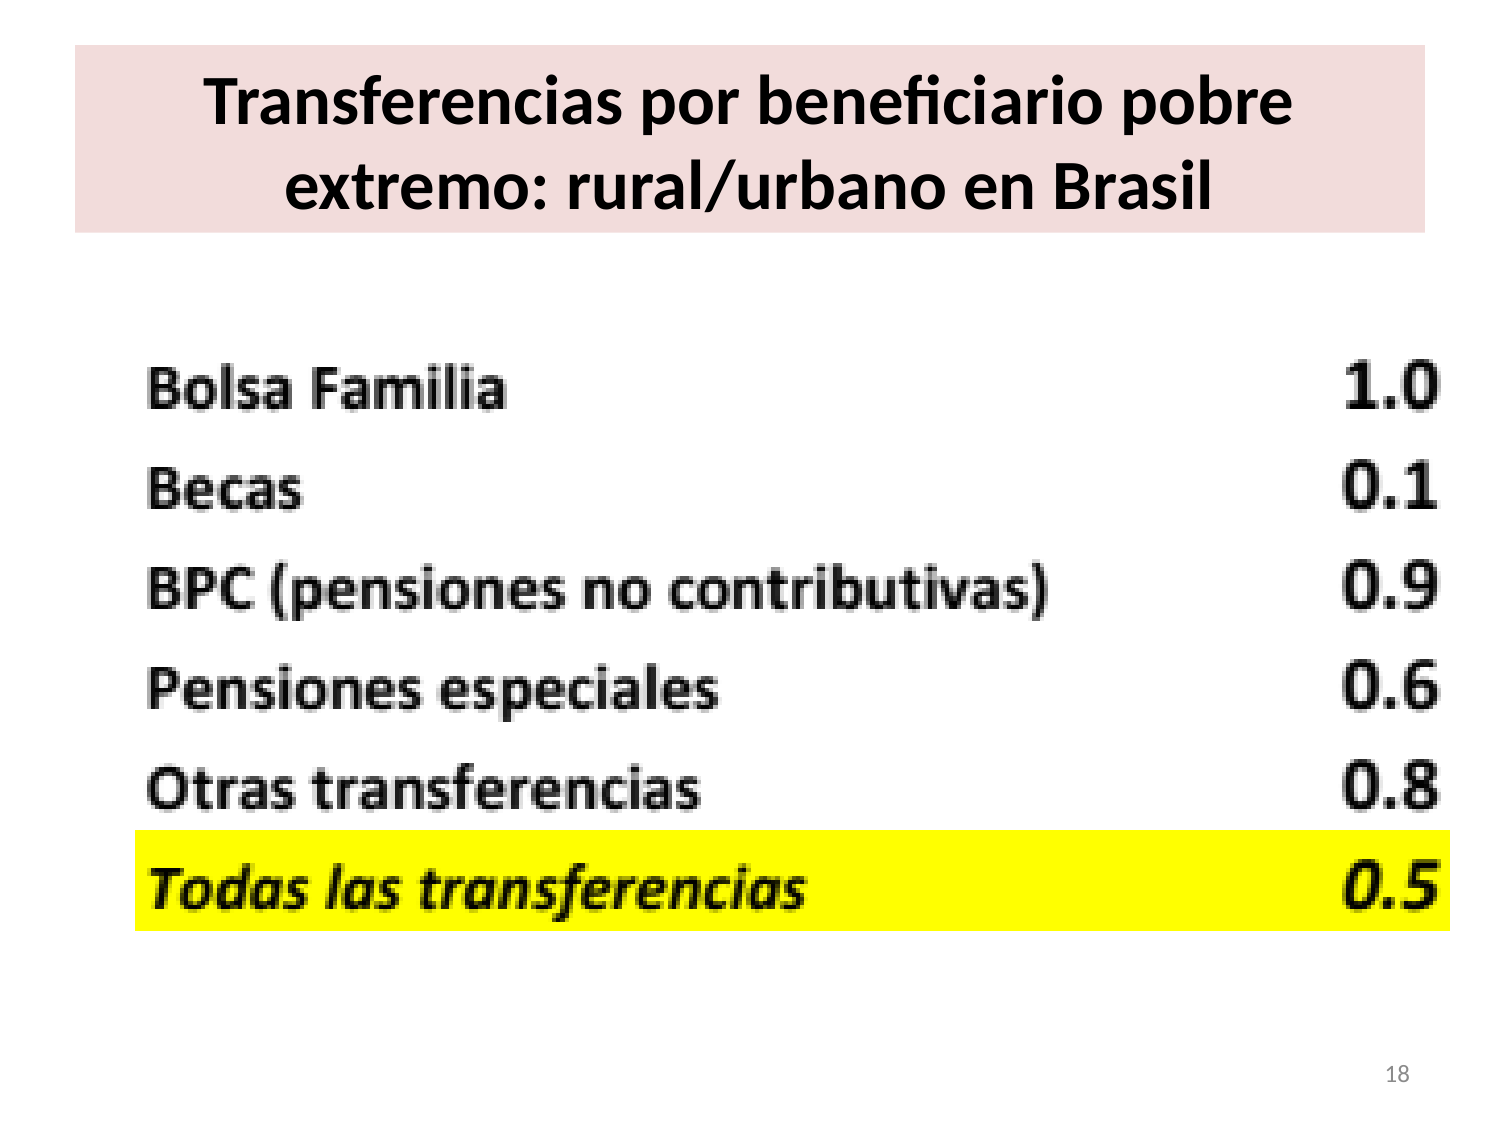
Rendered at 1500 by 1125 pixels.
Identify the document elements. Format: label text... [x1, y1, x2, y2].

title Transferencias por beneficiario pobre extremo: rural/urbano en Brasil [75, 45, 1425, 233]
picture [131, 334, 1451, 931]
slide_number 18 [1074, 1042, 1425, 1103]
